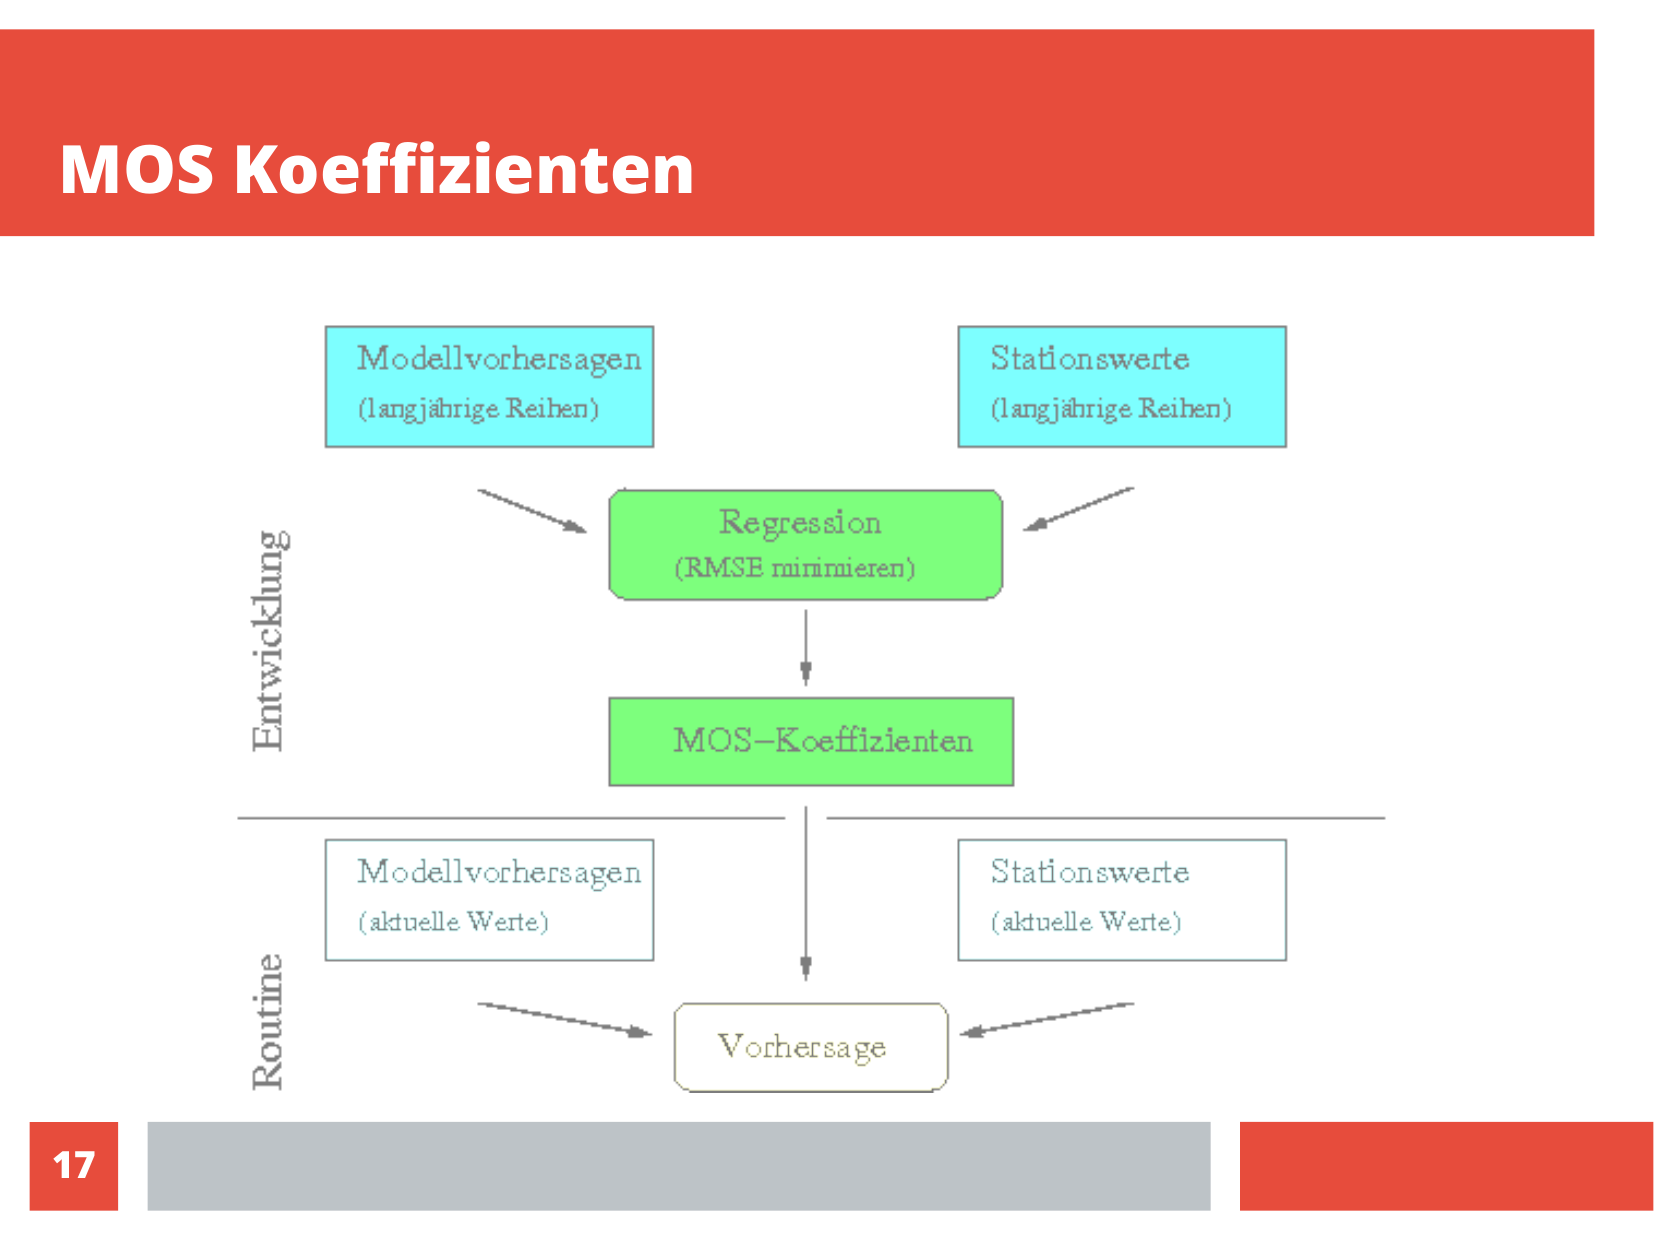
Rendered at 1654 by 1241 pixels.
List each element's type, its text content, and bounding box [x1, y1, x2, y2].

slide_number 17 [24, 1116, 124, 1216]
title MOS Koeffizienten [59, 59, 1595, 207]
picture [235, 324, 1388, 1093]
